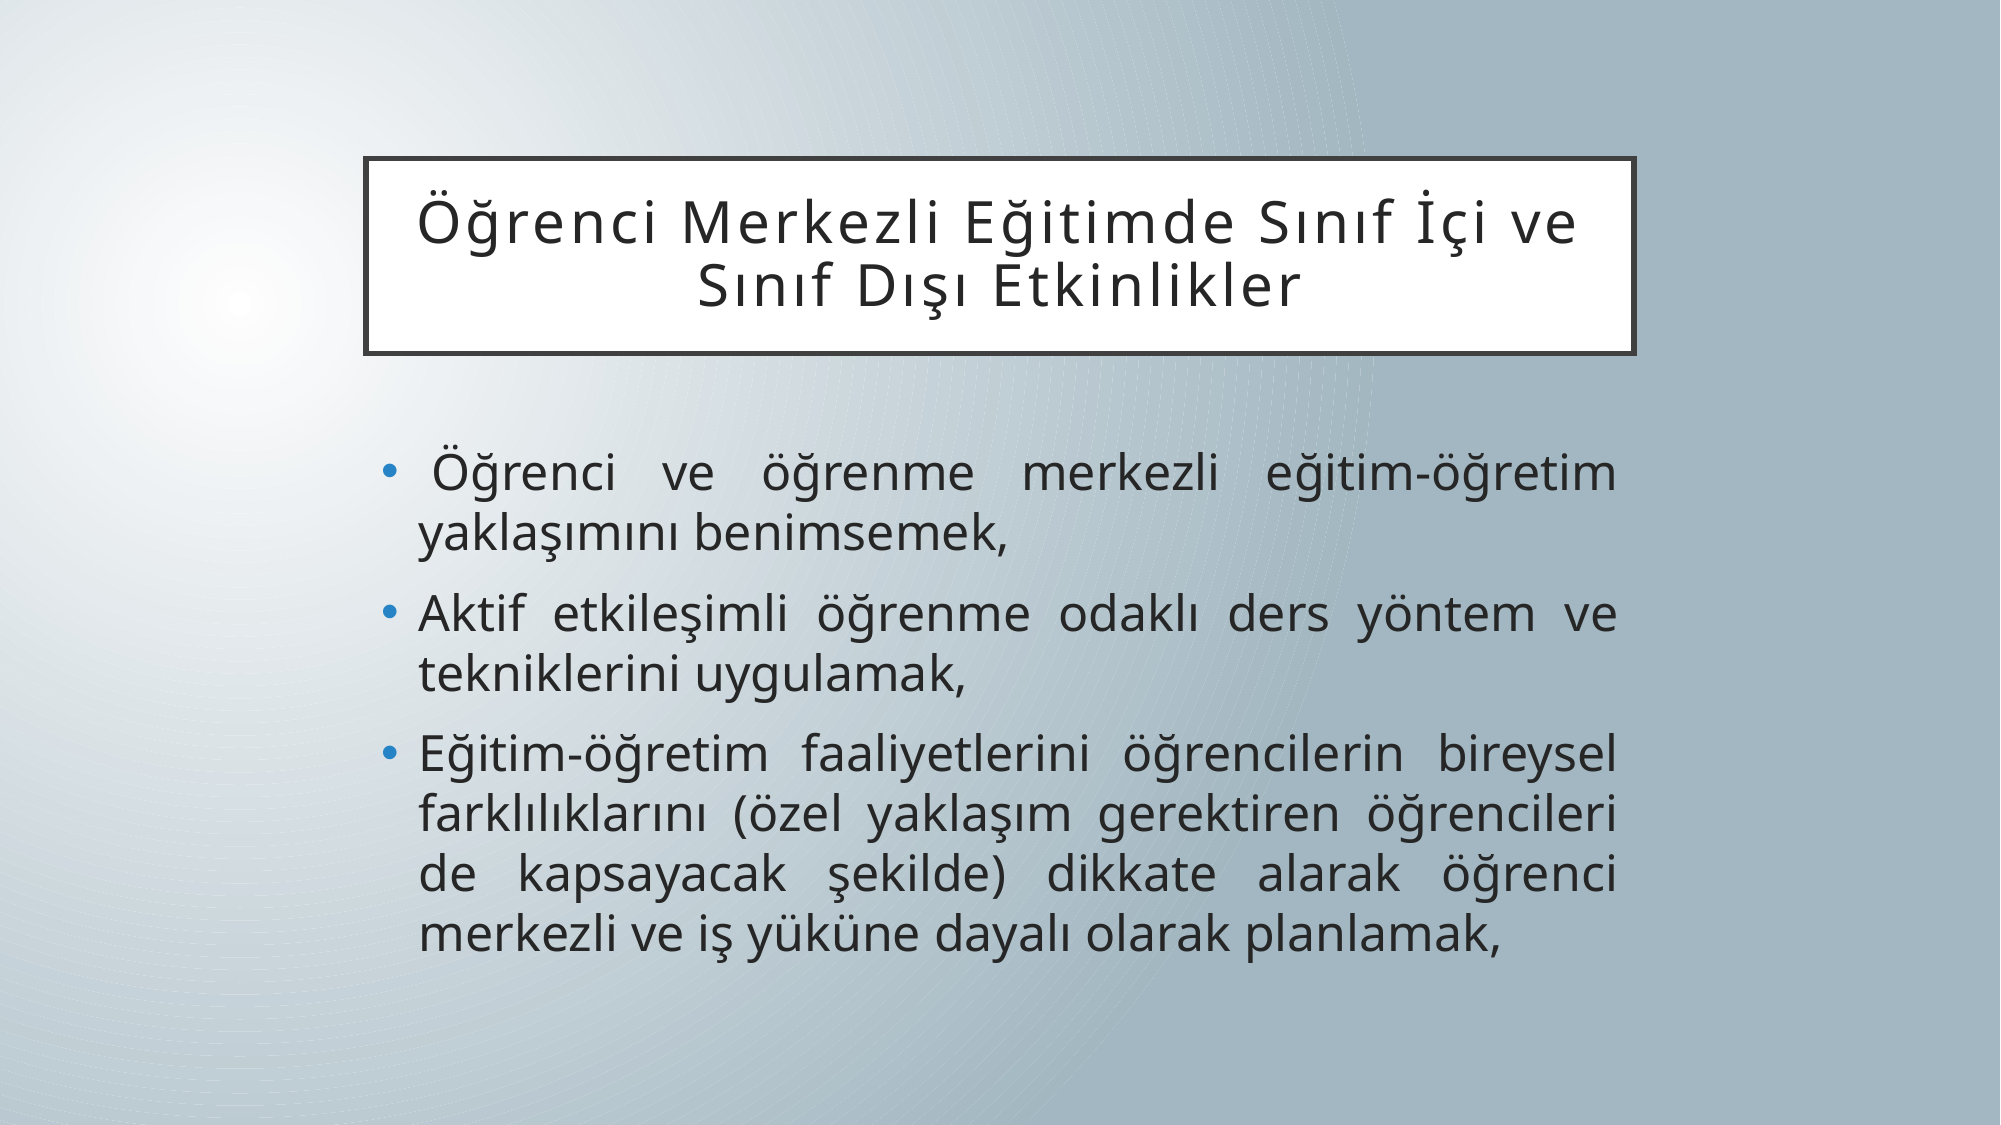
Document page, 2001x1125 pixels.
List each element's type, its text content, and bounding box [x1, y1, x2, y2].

list Öğrenci ve öğrenme merkezli eğitim-öğretim yaklaşımını benimsemek, Aktif etkileşimli öğrenme odaklı ders yöntem ve tekniklerini uygulamak, Eğitim-öğretim faaliyetlerini öğrencilerin bireysel farklılıklarını (özel yaklaşım gerektiren öğrencileri de kapsayacak şekilde) dikkate alarak öğrenci merkezli ve iş yüküne dayalı olarak planlamak, [366, 432, 1634, 942]
title Öğrenci Merkezli Eğitimde Sınıf İçi ve Sınıf Dışı Etkinlikler [363, 156, 1637, 356]
